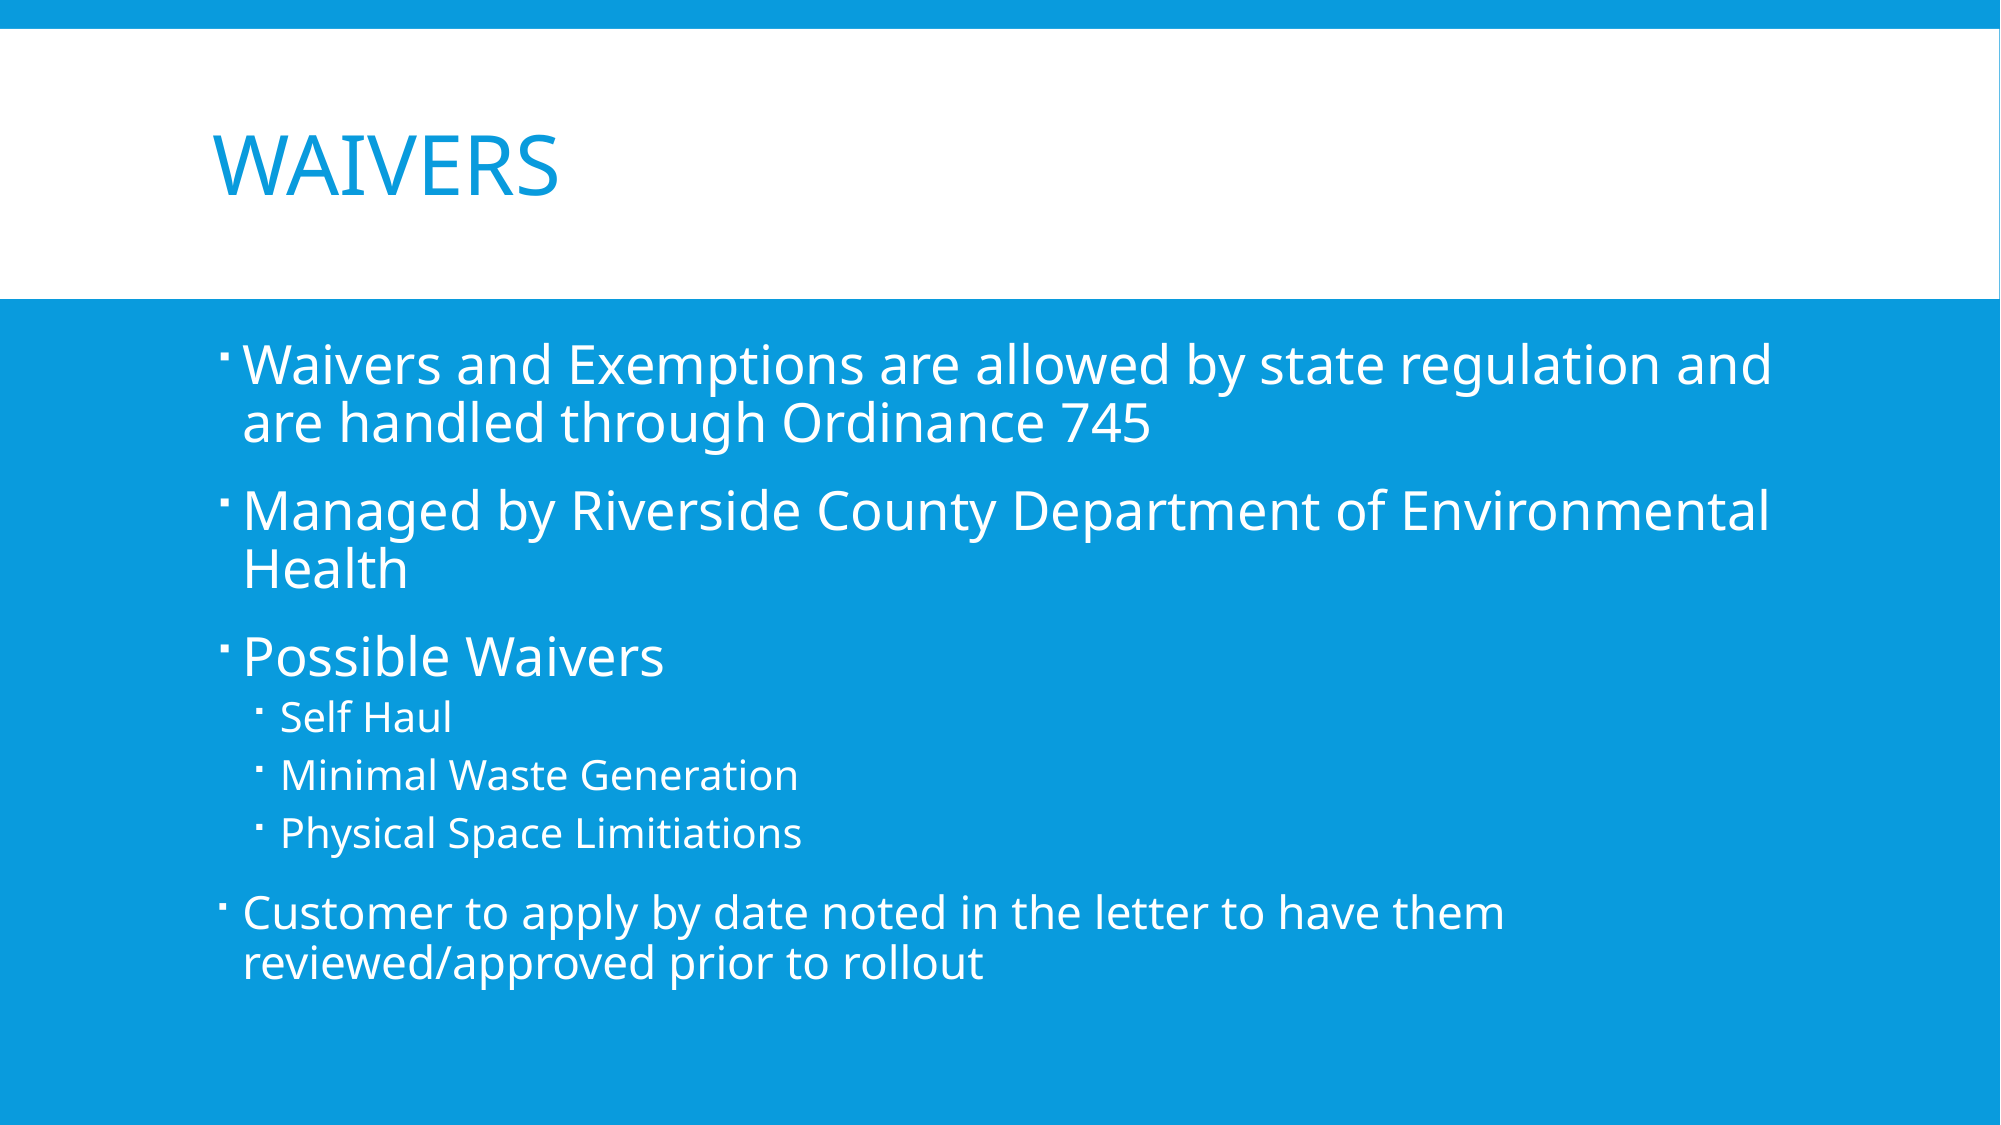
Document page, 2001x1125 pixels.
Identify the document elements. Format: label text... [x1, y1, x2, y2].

list Waivers and Exemptions are allowed by state regulation and are handled through Ordinance 745 Managed by Riverside County Department of Environmental Health Possible Waivers Self Haul Minimal Waste Generation Physical Space Limitiations Customer to apply by date noted in the letter to have them reviewed/approved prior to rollout [197, 329, 1803, 1020]
title WAIVERS [197, 46, 1803, 295]
